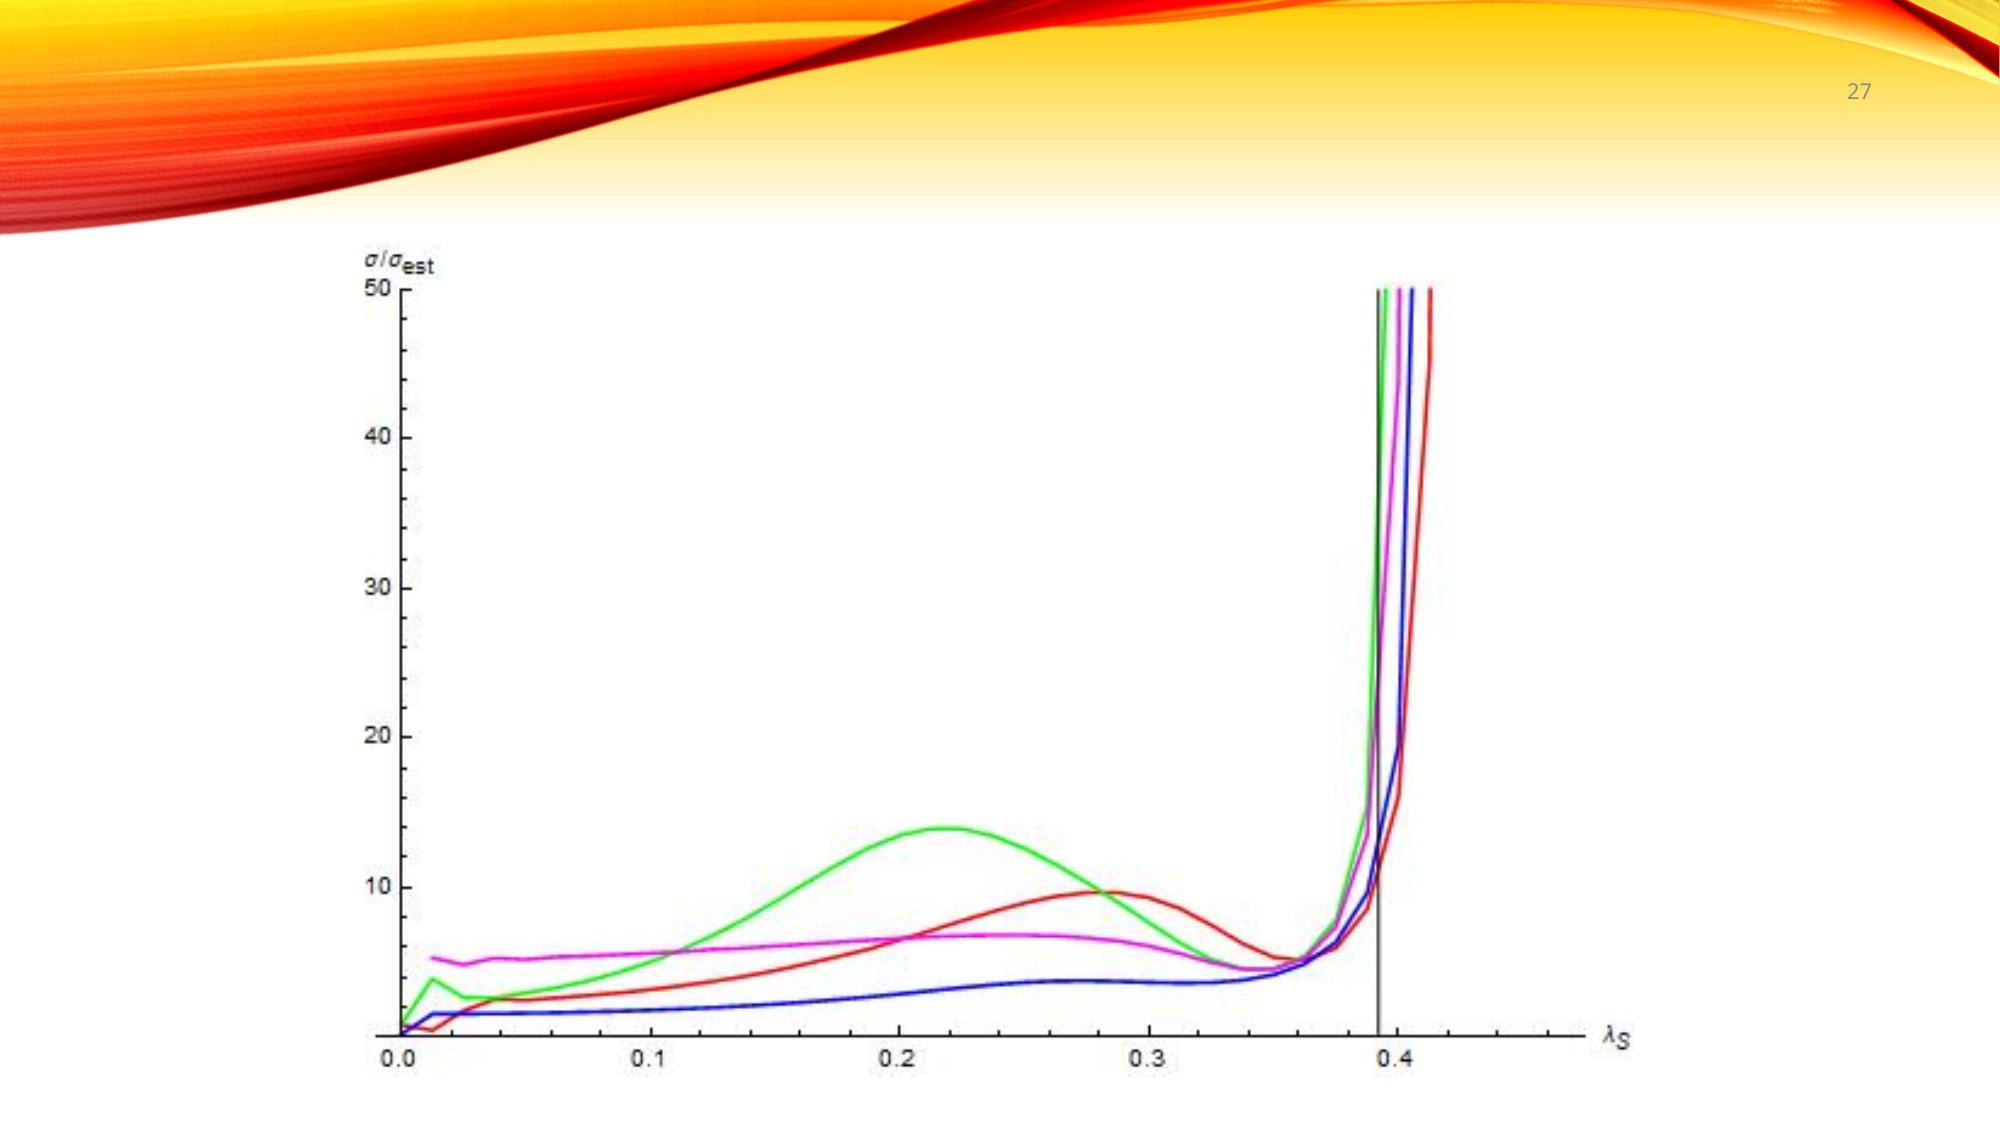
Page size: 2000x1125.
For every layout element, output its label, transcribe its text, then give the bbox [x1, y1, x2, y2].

picture [364, 243, 1635, 1077]
picture [0, 0, 2000, 237]
slide_number 27 [1437, 62, 1887, 123]
